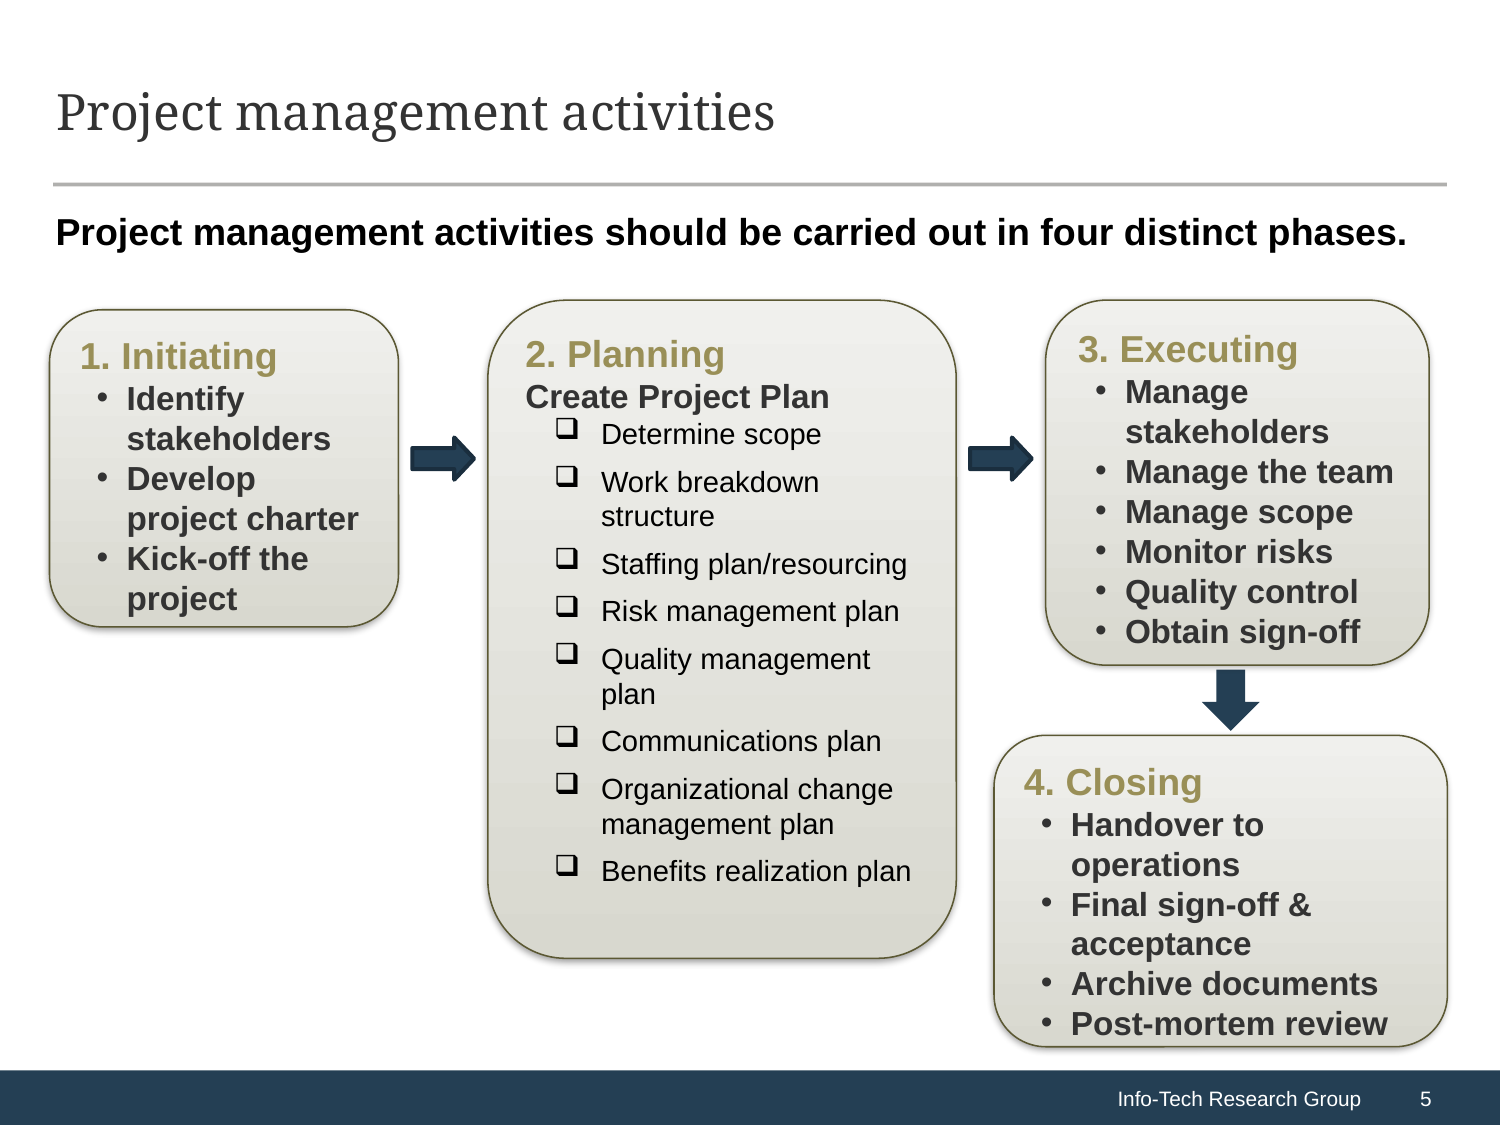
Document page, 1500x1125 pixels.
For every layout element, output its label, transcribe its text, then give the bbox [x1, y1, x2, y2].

text_box Project management activities should be carried out in four distinct phases. [40, 200, 1448, 261]
title Project management activities [41, 42, 1457, 185]
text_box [49, 299, 1448, 1048]
